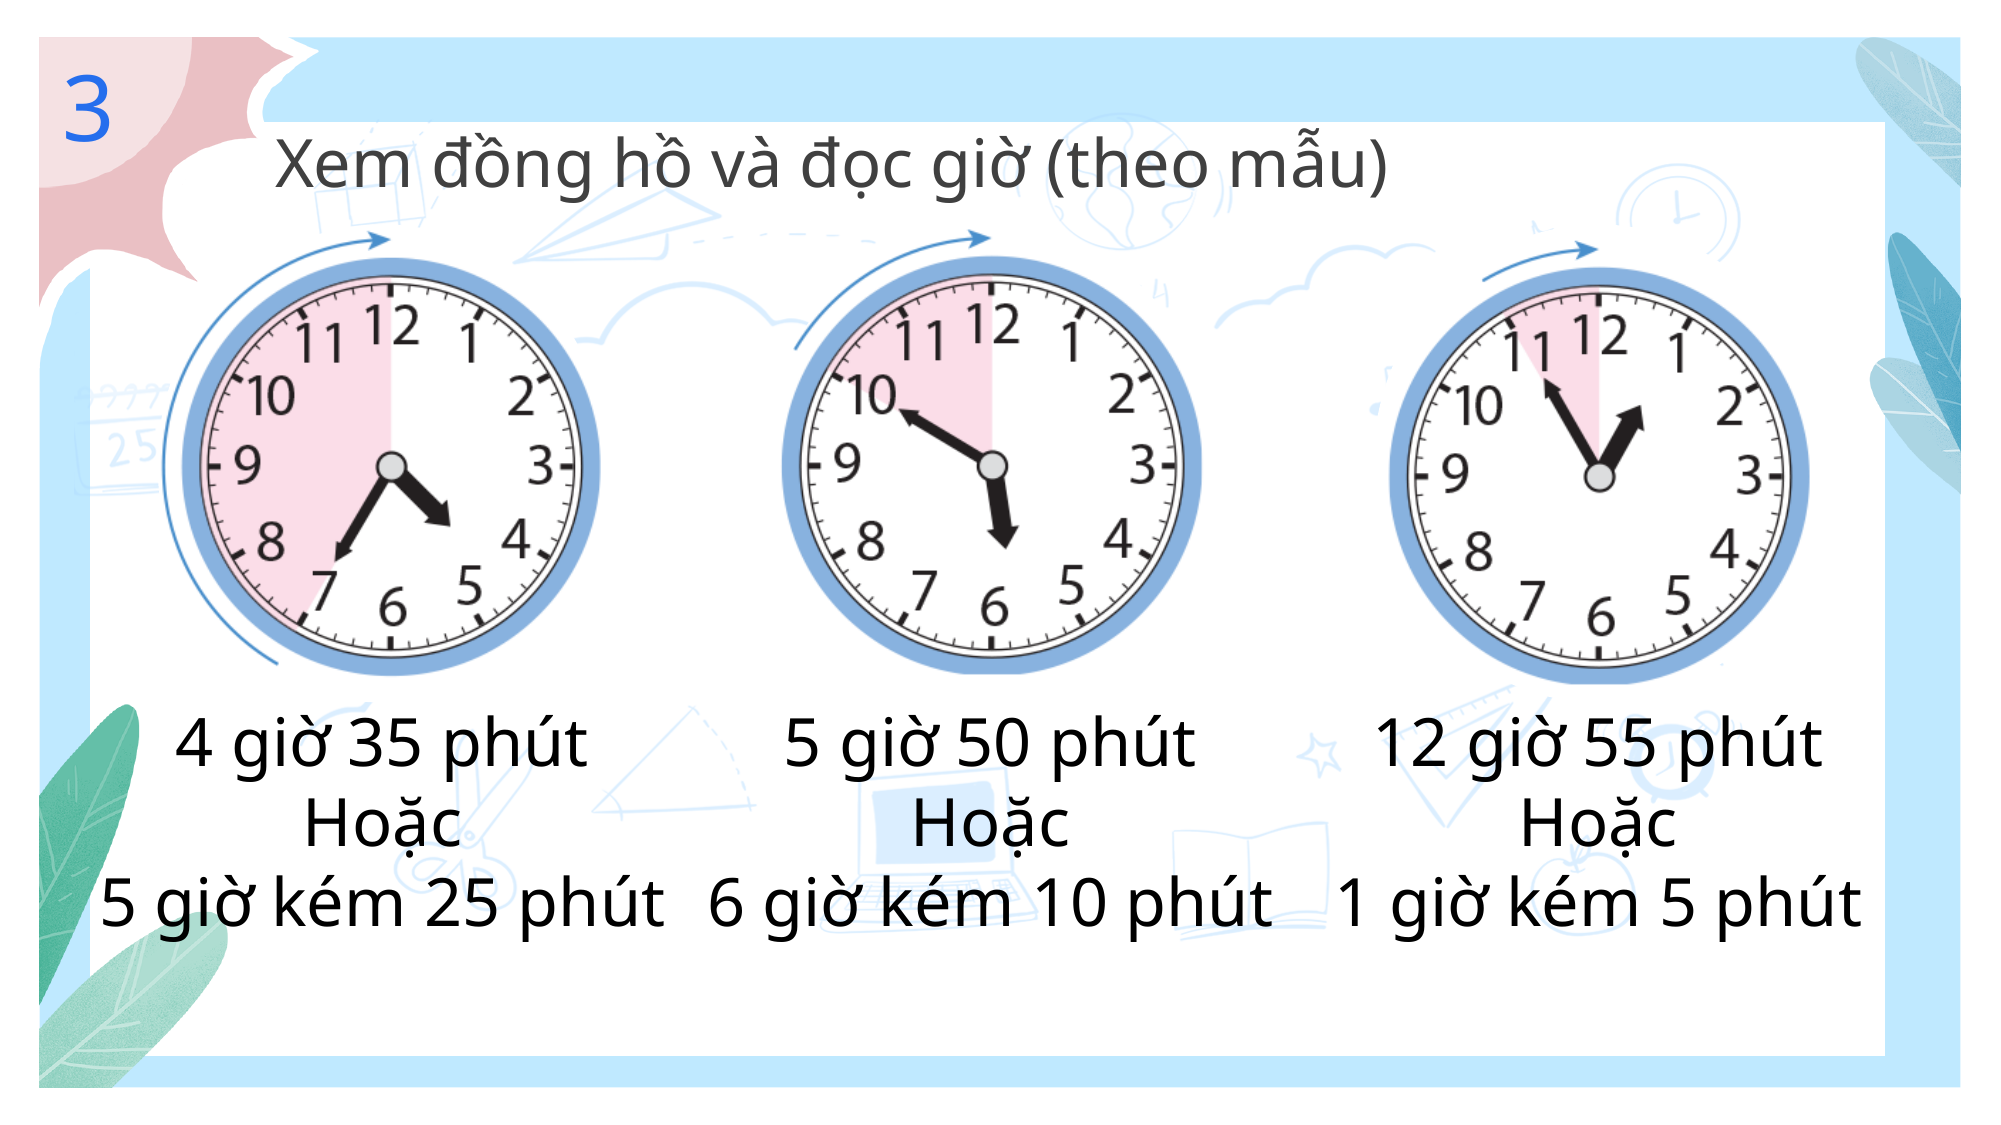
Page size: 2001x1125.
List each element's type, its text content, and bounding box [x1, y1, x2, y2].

picture [54, 89, 1945, 1035]
text_box 4 giờ 35 phút Hoặc 5 giờ kém 25 phút [82, 699, 683, 940]
text_box Xem đồng hồ và đọc giờ (theo mẫu) [275, 120, 1603, 201]
text_box 12 giờ 55 phút Hoặc 1 giờ kém 5 phút [1298, 699, 1899, 940]
text_box 5 giờ 50 phút Hoặc 6 giờ kém 10 phút [690, 699, 1291, 940]
text_box 3 [62, 49, 116, 160]
